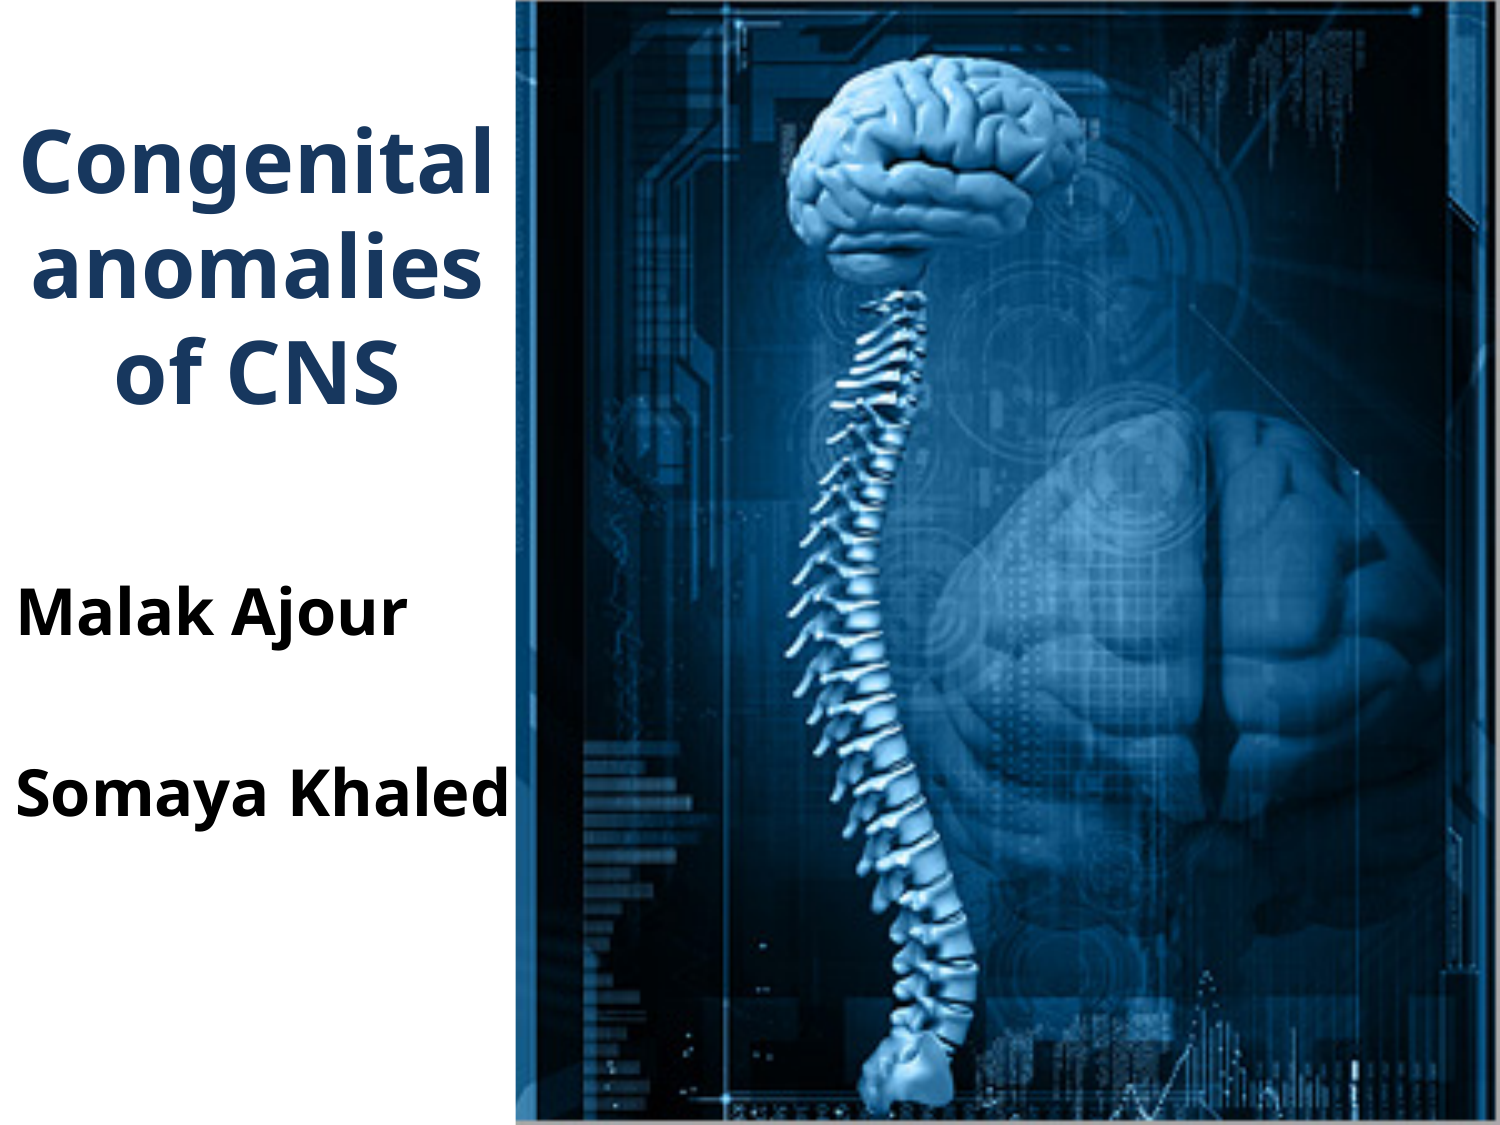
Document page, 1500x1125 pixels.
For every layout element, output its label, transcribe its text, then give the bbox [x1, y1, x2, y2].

title Congenital anomalies of CNS [0, 82, 510, 446]
subtitle Malak Ajour Somaya Khaled [0, 562, 510, 850]
picture [515, 0, 1500, 1125]
